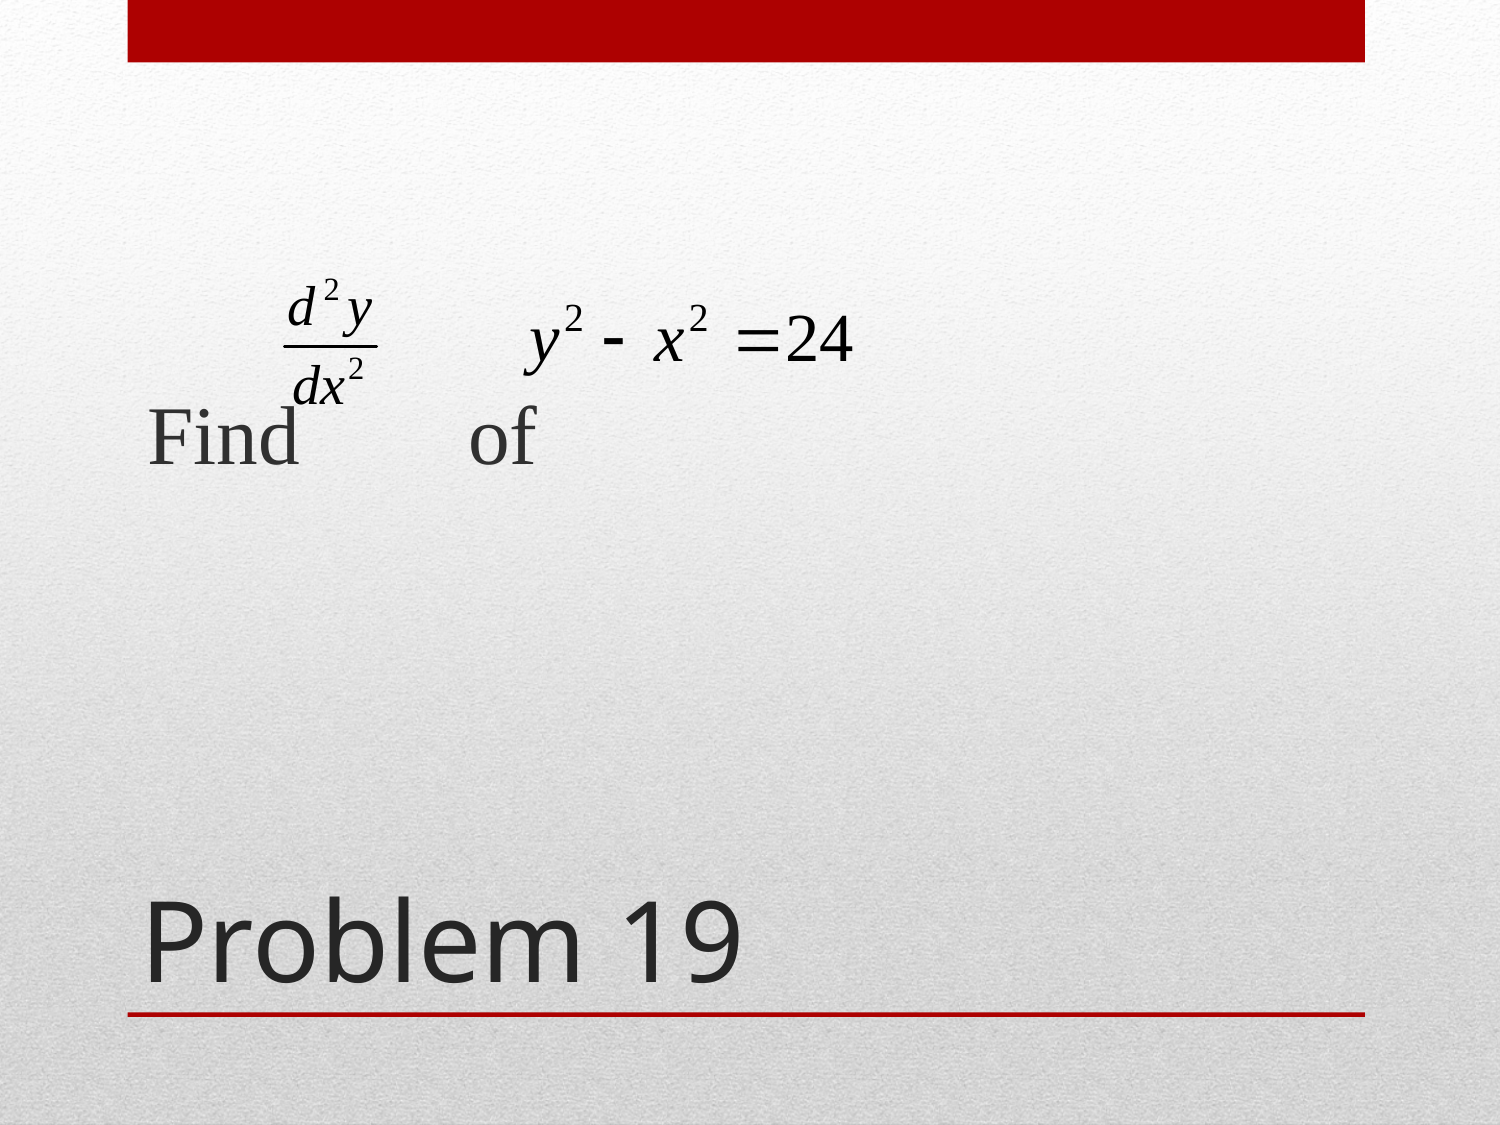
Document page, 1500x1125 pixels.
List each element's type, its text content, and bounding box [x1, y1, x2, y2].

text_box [511, 286, 868, 392]
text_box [274, 261, 389, 418]
list Find of [125, 112, 1363, 750]
title Problem 19 [125, 750, 1238, 1013]
